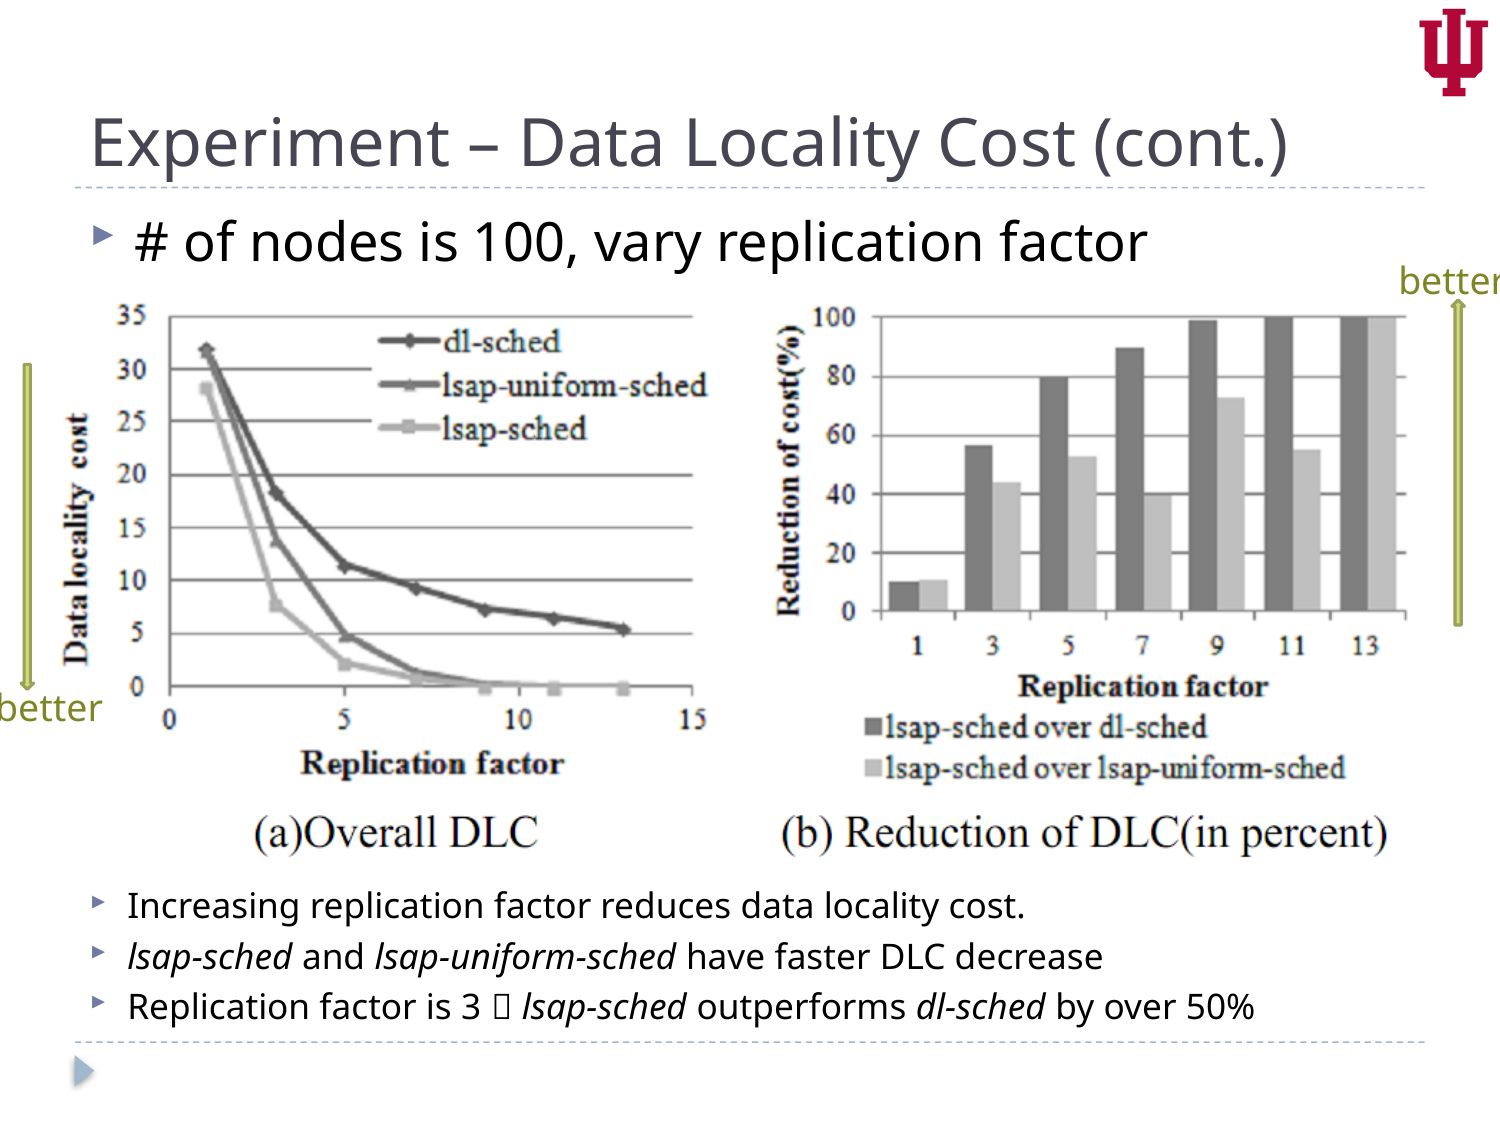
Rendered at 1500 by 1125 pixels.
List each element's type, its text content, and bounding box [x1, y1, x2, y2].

list # of nodes is 100, vary replication factor [75, 200, 1425, 299]
picture [54, 299, 1418, 860]
title Experiment – Data Locality Cost (cont.) [75, 24, 1425, 188]
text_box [0, 364, 113, 738]
picture [1410, 0, 1500, 112]
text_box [1389, 249, 1500, 626]
text_box Increasing replication factor reduces data locality cost. lsap-sched and lsap-uniform-sched have faster DLC decrease Replication factor is 3  lsap-sched outperforms dl-sched by over 50% [74, 876, 1425, 1038]
